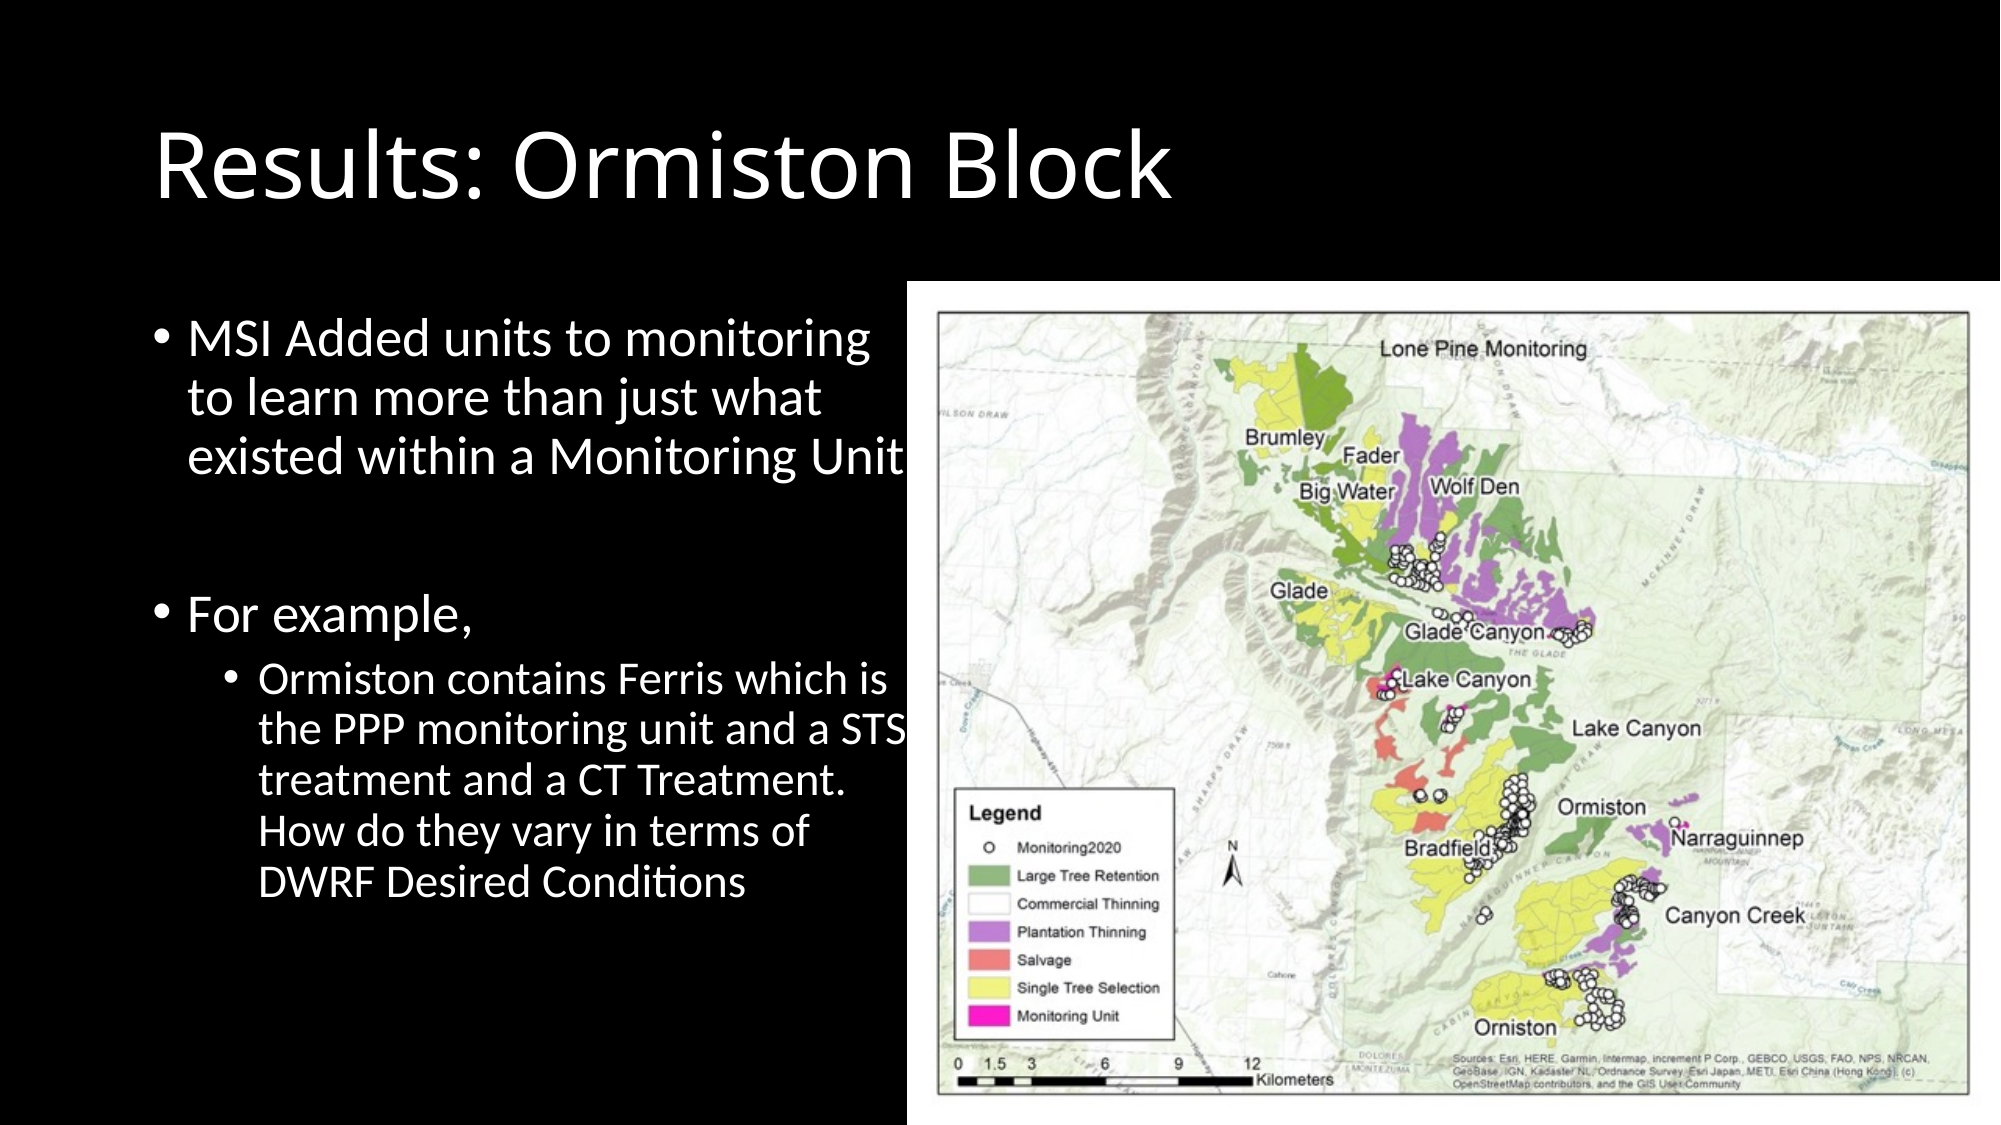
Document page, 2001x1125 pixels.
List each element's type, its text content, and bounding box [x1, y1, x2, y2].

title Results: Ormiston Block [137, 59, 1863, 278]
list MSI Added units to monitoring to learn more than just what existed within a Monitoring Unit For example, Ormiston contains Ferris which is the PPP monitoring unit and a STS treatment and a CT Treatment. How do they vary in terms of DWRF Desired Conditions [137, 302, 907, 1016]
picture [907, 281, 2000, 1125]
